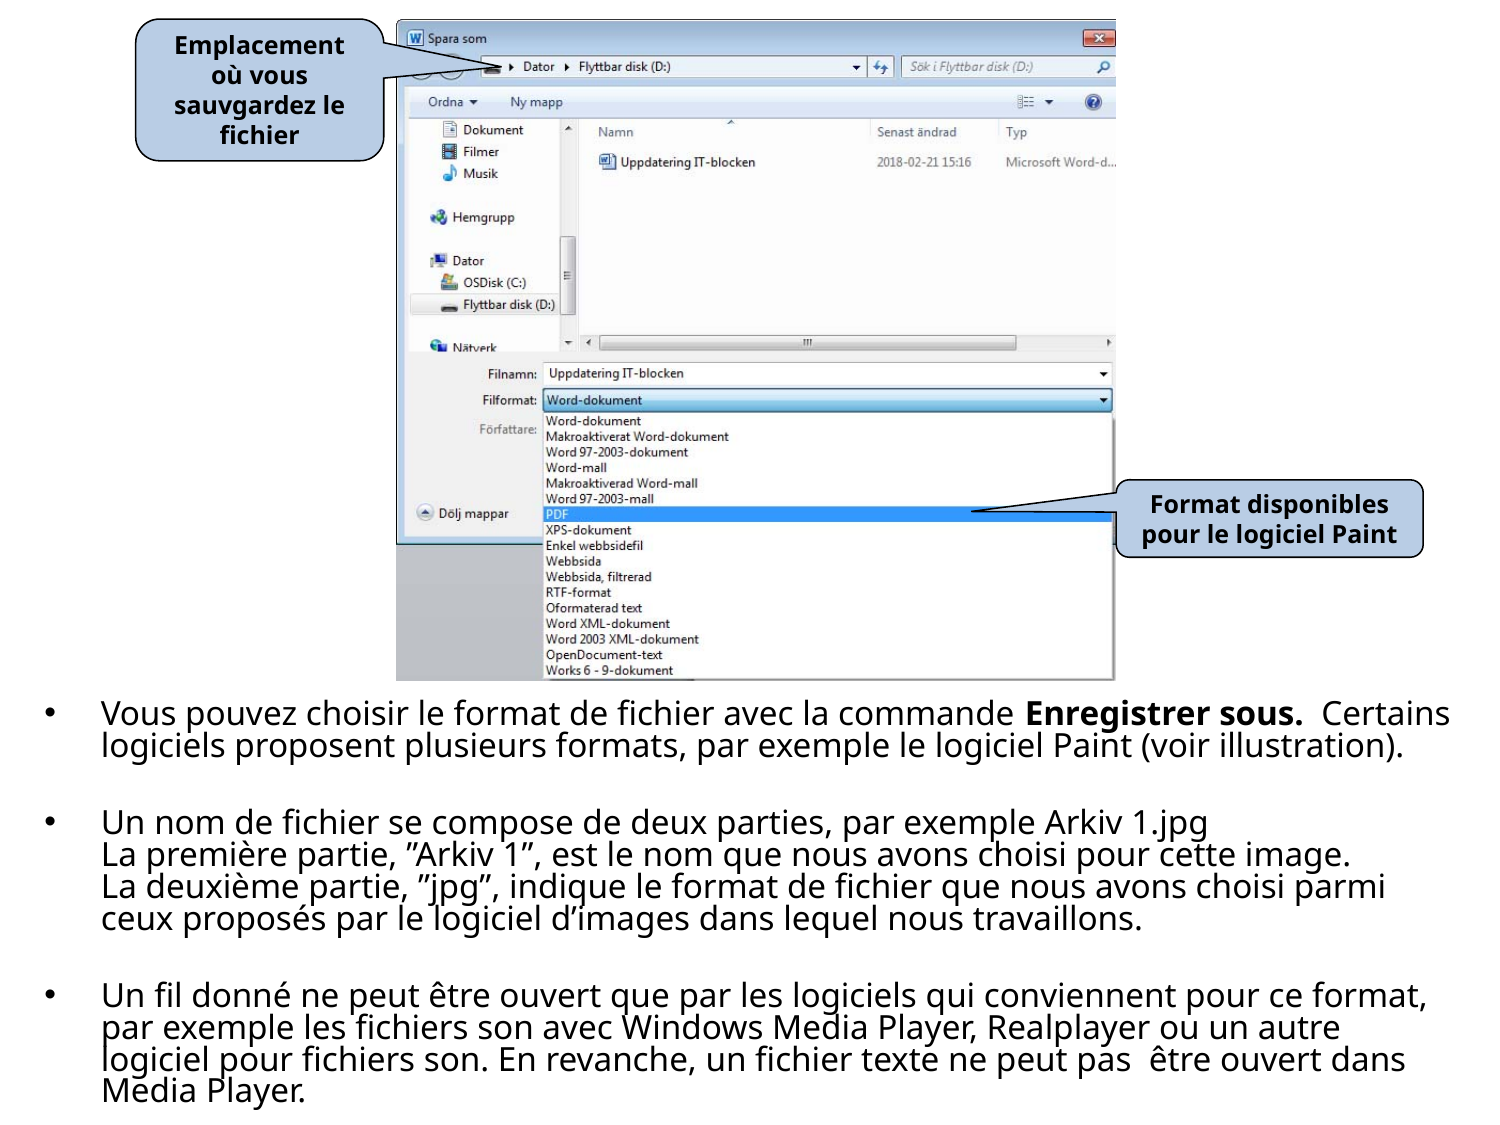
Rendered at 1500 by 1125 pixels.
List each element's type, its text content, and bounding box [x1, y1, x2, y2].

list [395, 18, 1116, 681]
list Vous pouvez choisir le format de fichier avec la commande Enregistrer sous. Certains logiciels proposent plusieurs formats, par exemple le logiciel Paint (voir illustration). Un nom de fichier se compose de deux parties, par exemple Arkiv 1.jpg La première partie, ”Arkiv 1”, est le nom que nous avons choisi pour cette image. La deuxième partie, ”jpg”, indique le format de fichier que nous avons choisi parmi ceux proposés par le logiciel d’images dans lequel nous travaillons. Un fil donné ne peut être ouvert que par les logiciels qui conviennent pour ce format, par exemple les fichiers son avec Windows Media Player, Realplayer ou un autre logiciel pour fichiers son. En revanche, un fichier texte ne peut pas être ouvert dans Media Player. [29, 692, 1471, 1125]
text_box Emplacement où vous sauvgardez le fichier [135, 19, 390, 161]
text_box Format disponibles pour le logiciel Paint [1121, 479, 1424, 558]
